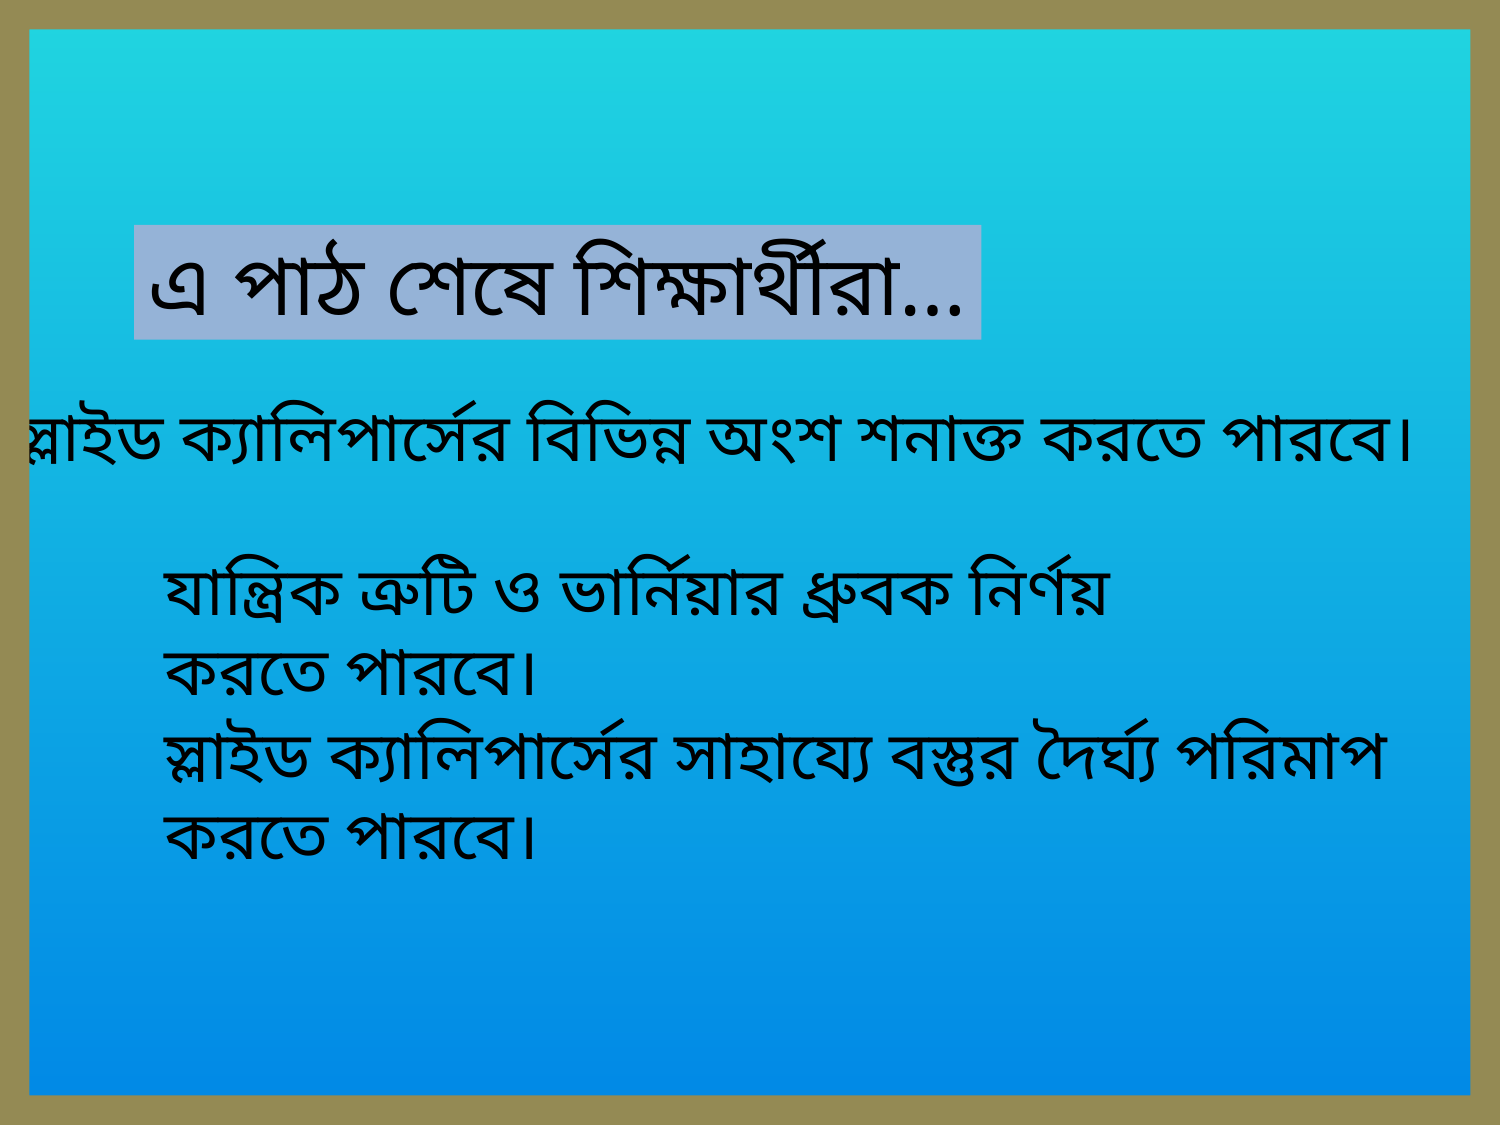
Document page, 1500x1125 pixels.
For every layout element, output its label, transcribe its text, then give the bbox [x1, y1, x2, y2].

text_box এ পাঠ শেষে শিক্ষার্থীরা… [134, 224, 982, 340]
text_box স্লাইড ক্যালিপার্সের বিভিন্ন অংশ শনাক্ত করতে পারবে। [31, 387, 1431, 483]
text_box স্লাইড ক্যালিপার্সের সাহায্যে বস্তুর দৈর্ঘ্য পরিমাপ করতে পারবে। [150, 705, 1456, 881]
text_box [0, 0, 1500, 1125]
text_box যান্ত্রিক ত্রুটি ও ভার্নিয়ার ধ্রুবক নির্ণয় করতে পারবে। [150, 541, 1250, 705]
